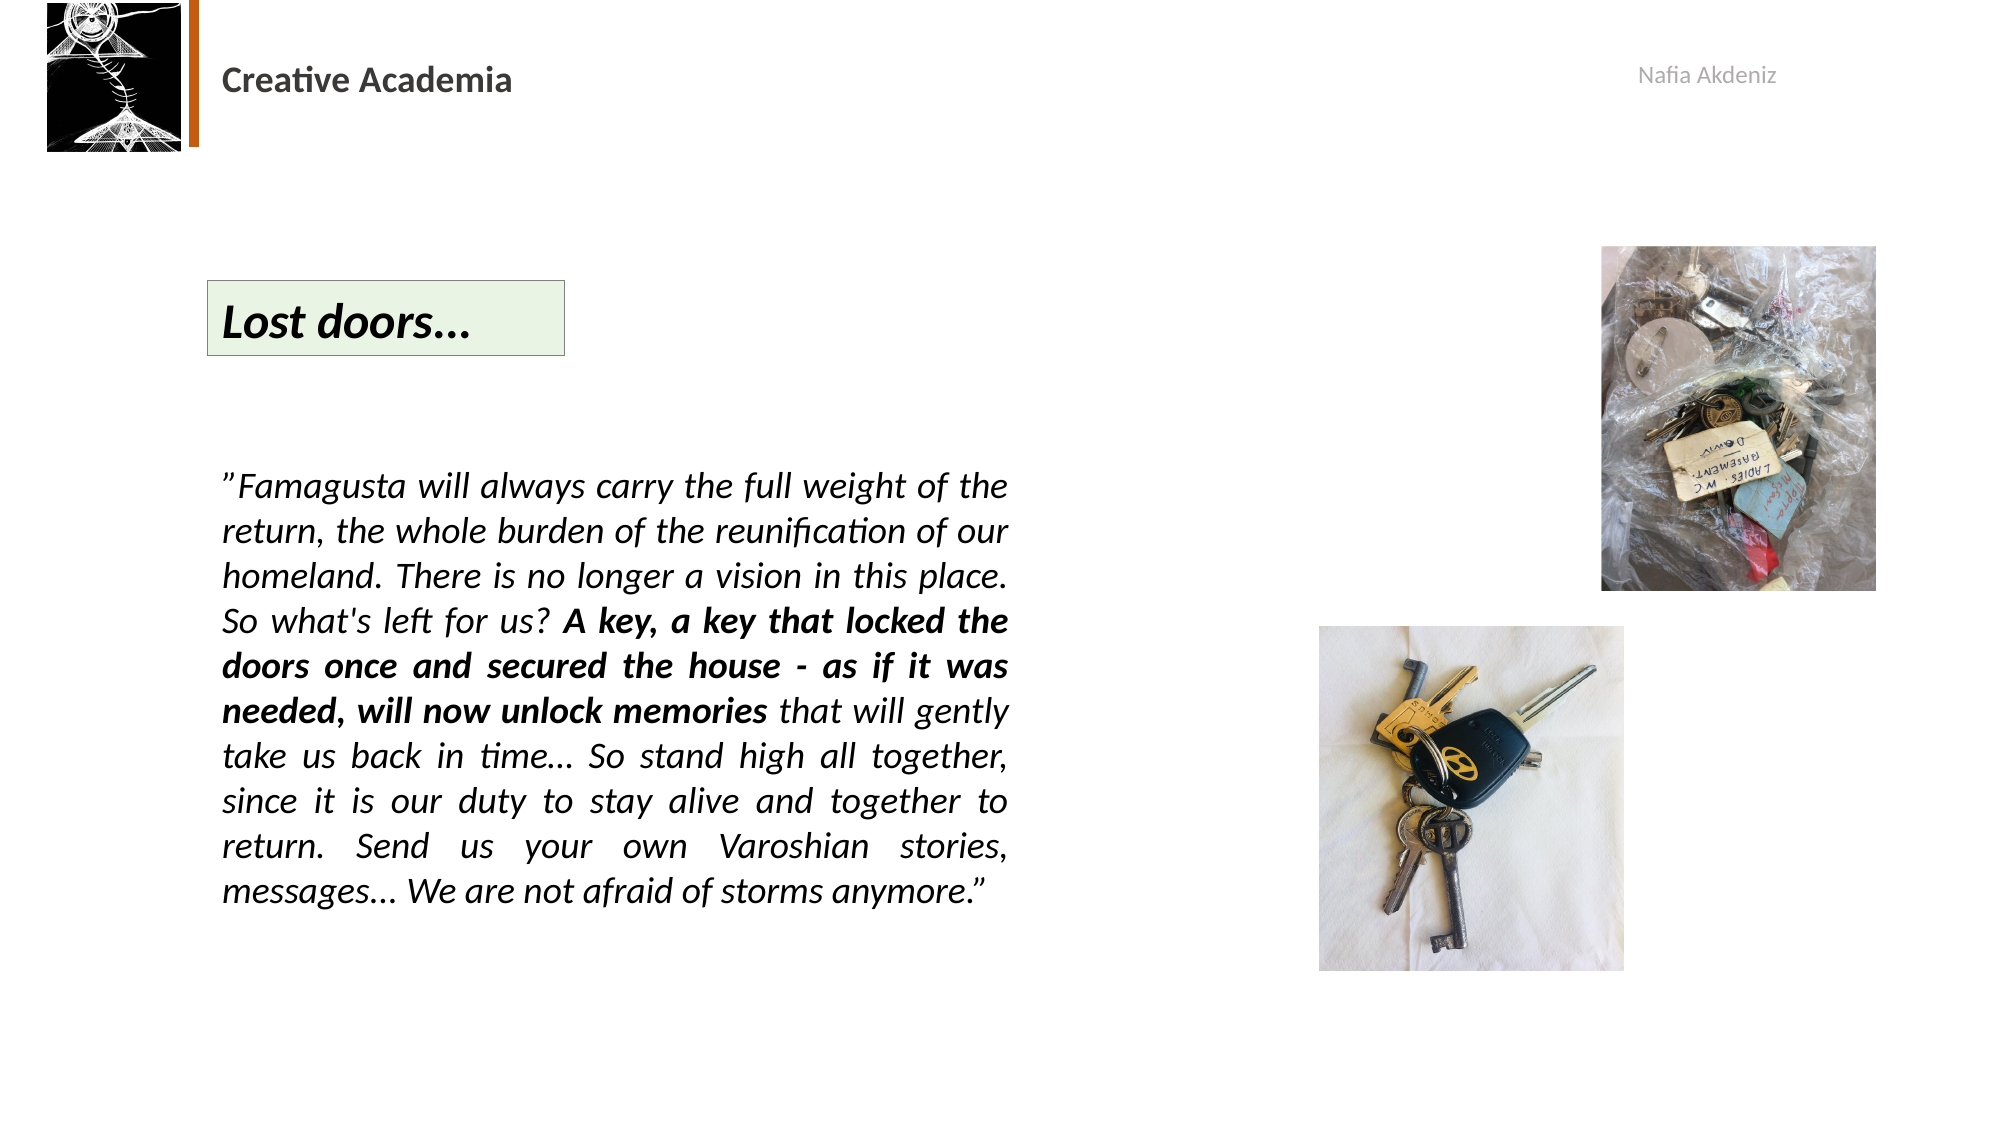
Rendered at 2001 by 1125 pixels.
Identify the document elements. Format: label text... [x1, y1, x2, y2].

text_box Creative Academia [207, 47, 565, 107]
picture [47, 3, 181, 152]
picture [1319, 626, 1624, 971]
text_box Lost doors... [207, 280, 565, 356]
text_box Nafia Akdeniz [1623, 51, 1928, 96]
picture [1566, 247, 1911, 591]
text_box ”Famagusta will always carry the full weight of the return, the whole burden of the reunification of our homeland. There is no longer a vision in this place. So what's left for us? A key, a key that locked the doors once and secured the house - as if it was needed, will now unlock memories that will gently take us back in time… So stand high all together, since it is our duty to stay alive and together to return. Send us your own Varoshian stories, messages... We are not afraid of storms anymore.” [207, 453, 1024, 919]
